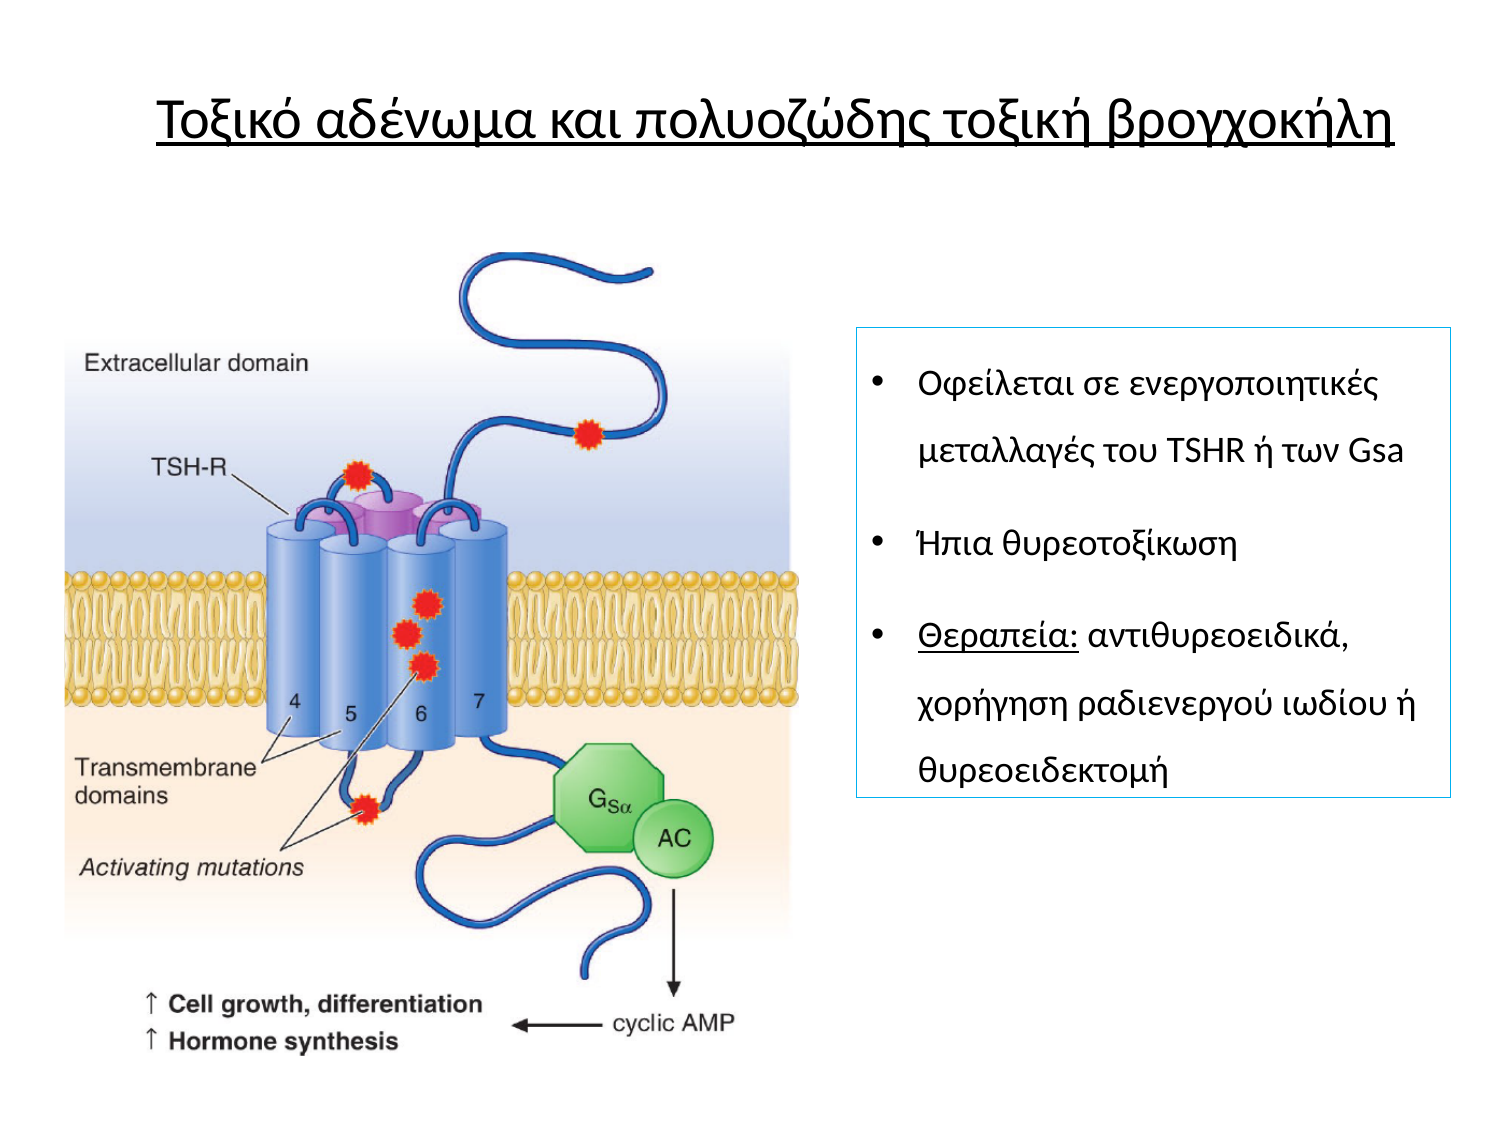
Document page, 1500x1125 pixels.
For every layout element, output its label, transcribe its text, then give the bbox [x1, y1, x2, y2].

text_box Οφείλεται σε ενεργοποιητικές μεταλλαγές του TSHR ή των Gsa Ήπια θυρεοτοξίκωση Θεραπεία: αντιθυρεοειδικά, χορήγηση ραδιενεργού ιωδίου ή θυρεοειδεκτομή [856, 327, 1451, 798]
title Τοξικό αδένωμα και πολυοζώδης τοξική βρογχοκήλη [100, 45, 1451, 185]
picture [64, 187, 813, 1073]
